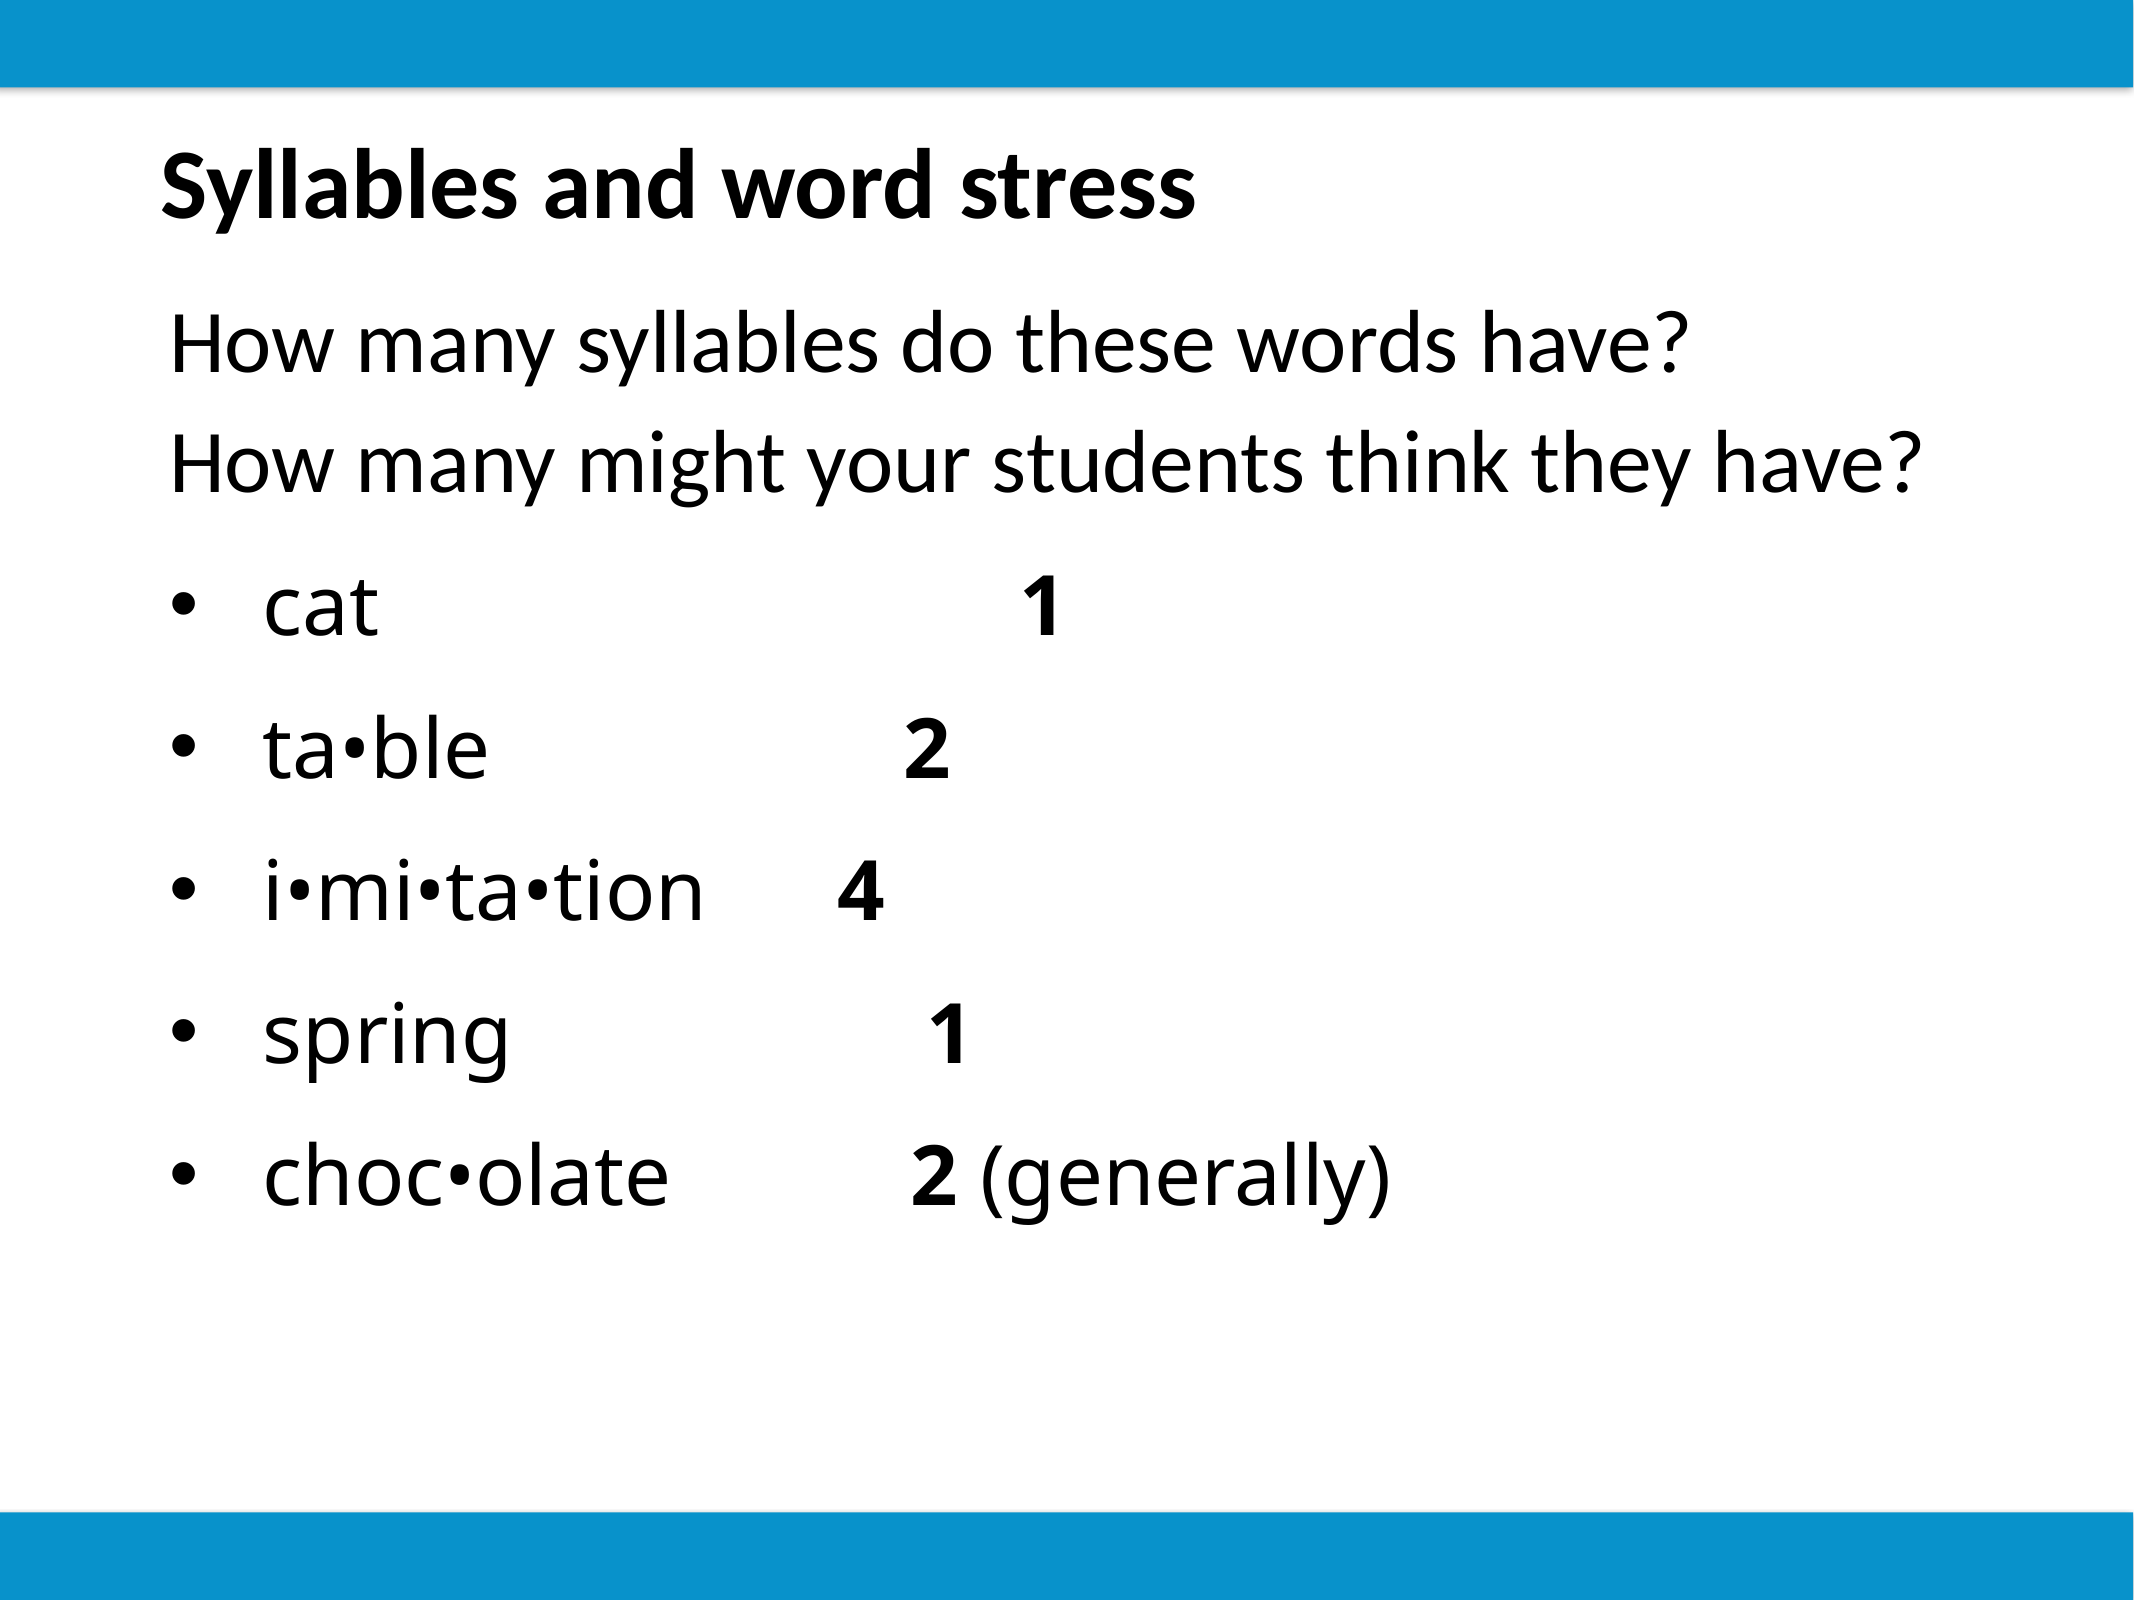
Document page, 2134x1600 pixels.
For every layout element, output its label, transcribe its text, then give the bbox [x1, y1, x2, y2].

text_box How many syllables do these words have? How many might your students think they have? cat 1 ta•ble 2 i•mi•ta•tion 4 spring 1 choc•olate 2 (generally) [154, 274, 1992, 1350]
text_box [0, 1512, 2134, 1600]
text_box Syllables and word stress [160, 118, 2000, 275]
text_box [0, 0, 2134, 88]
